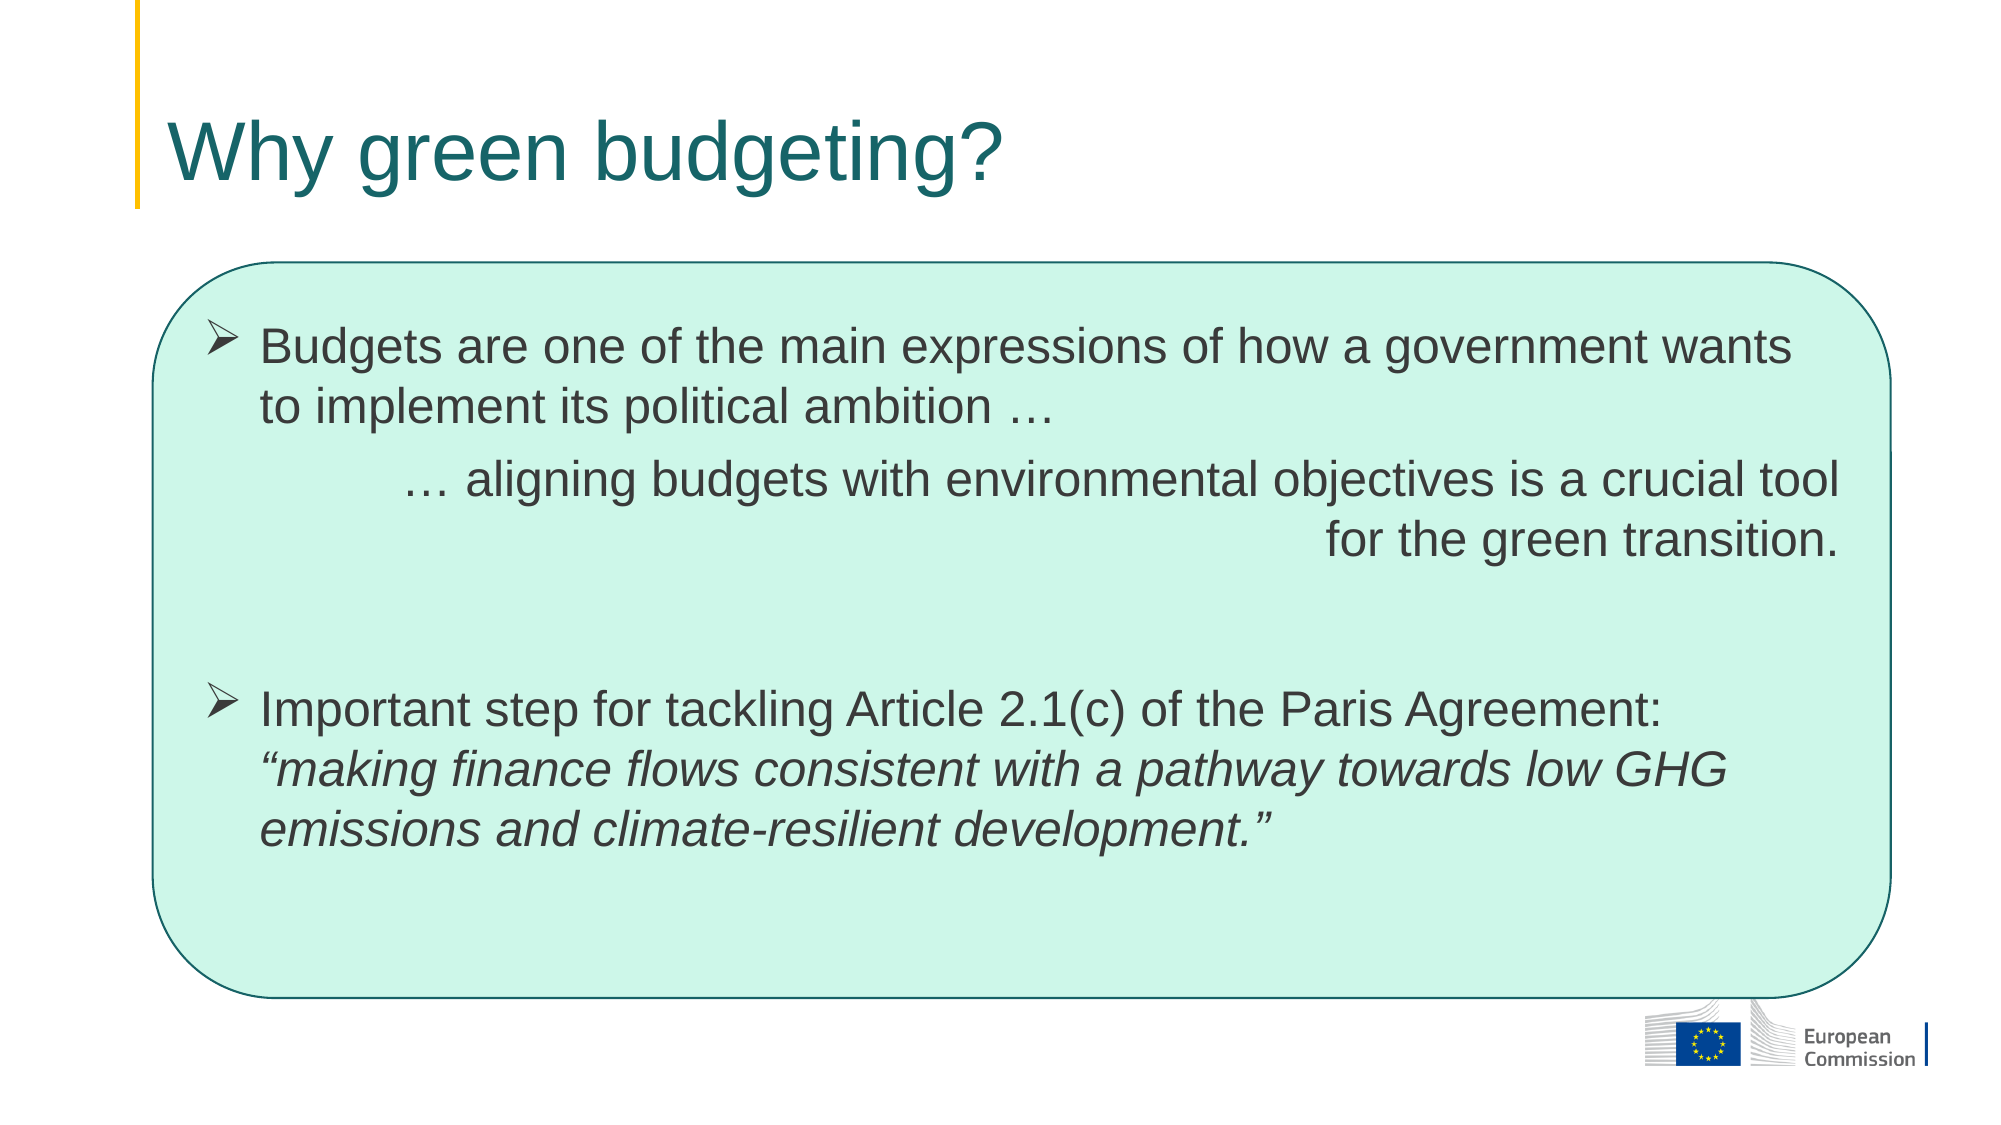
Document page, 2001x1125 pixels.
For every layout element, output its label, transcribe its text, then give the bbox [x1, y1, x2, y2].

picture [1645, 991, 1928, 1066]
text_box Budgets are one of the main expressions of how a government wants to implement its political ambition … … aligning budgets with environmental objectives is a crucial tool for the green transition. Important step for tackling Article 2.1(c) of the Paris Agreement: “making finance flows consistent with a pathway towards low GHG emissions and climate-resilient development.” [151, 261, 1892, 1000]
title Why green budgeting? [152, 45, 1503, 199]
